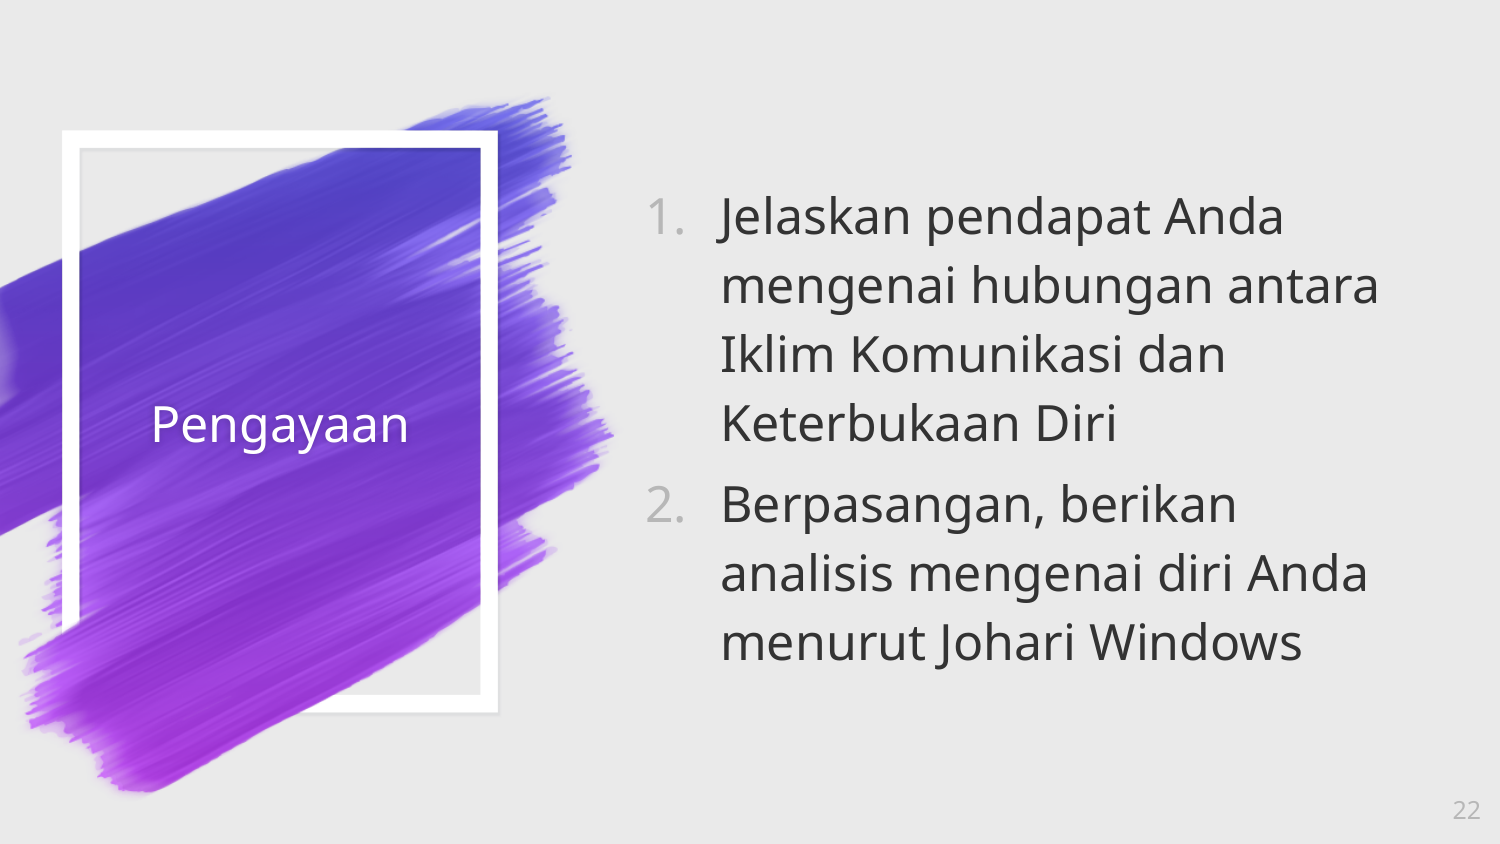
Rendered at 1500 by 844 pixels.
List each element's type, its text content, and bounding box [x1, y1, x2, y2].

list Jelaskan pendapat Anda mengenai hubungan antara Iklim Komunikasi dan Keterbukaan Diri Berpasangan, berikan analisis mengenai diri Anda menurut Johari Windows [630, 132, 1426, 715]
slide_number 22 [1391, 779, 1482, 844]
picture [0, 0, 1500, 844]
title Pengayaan [114, 149, 447, 696]
